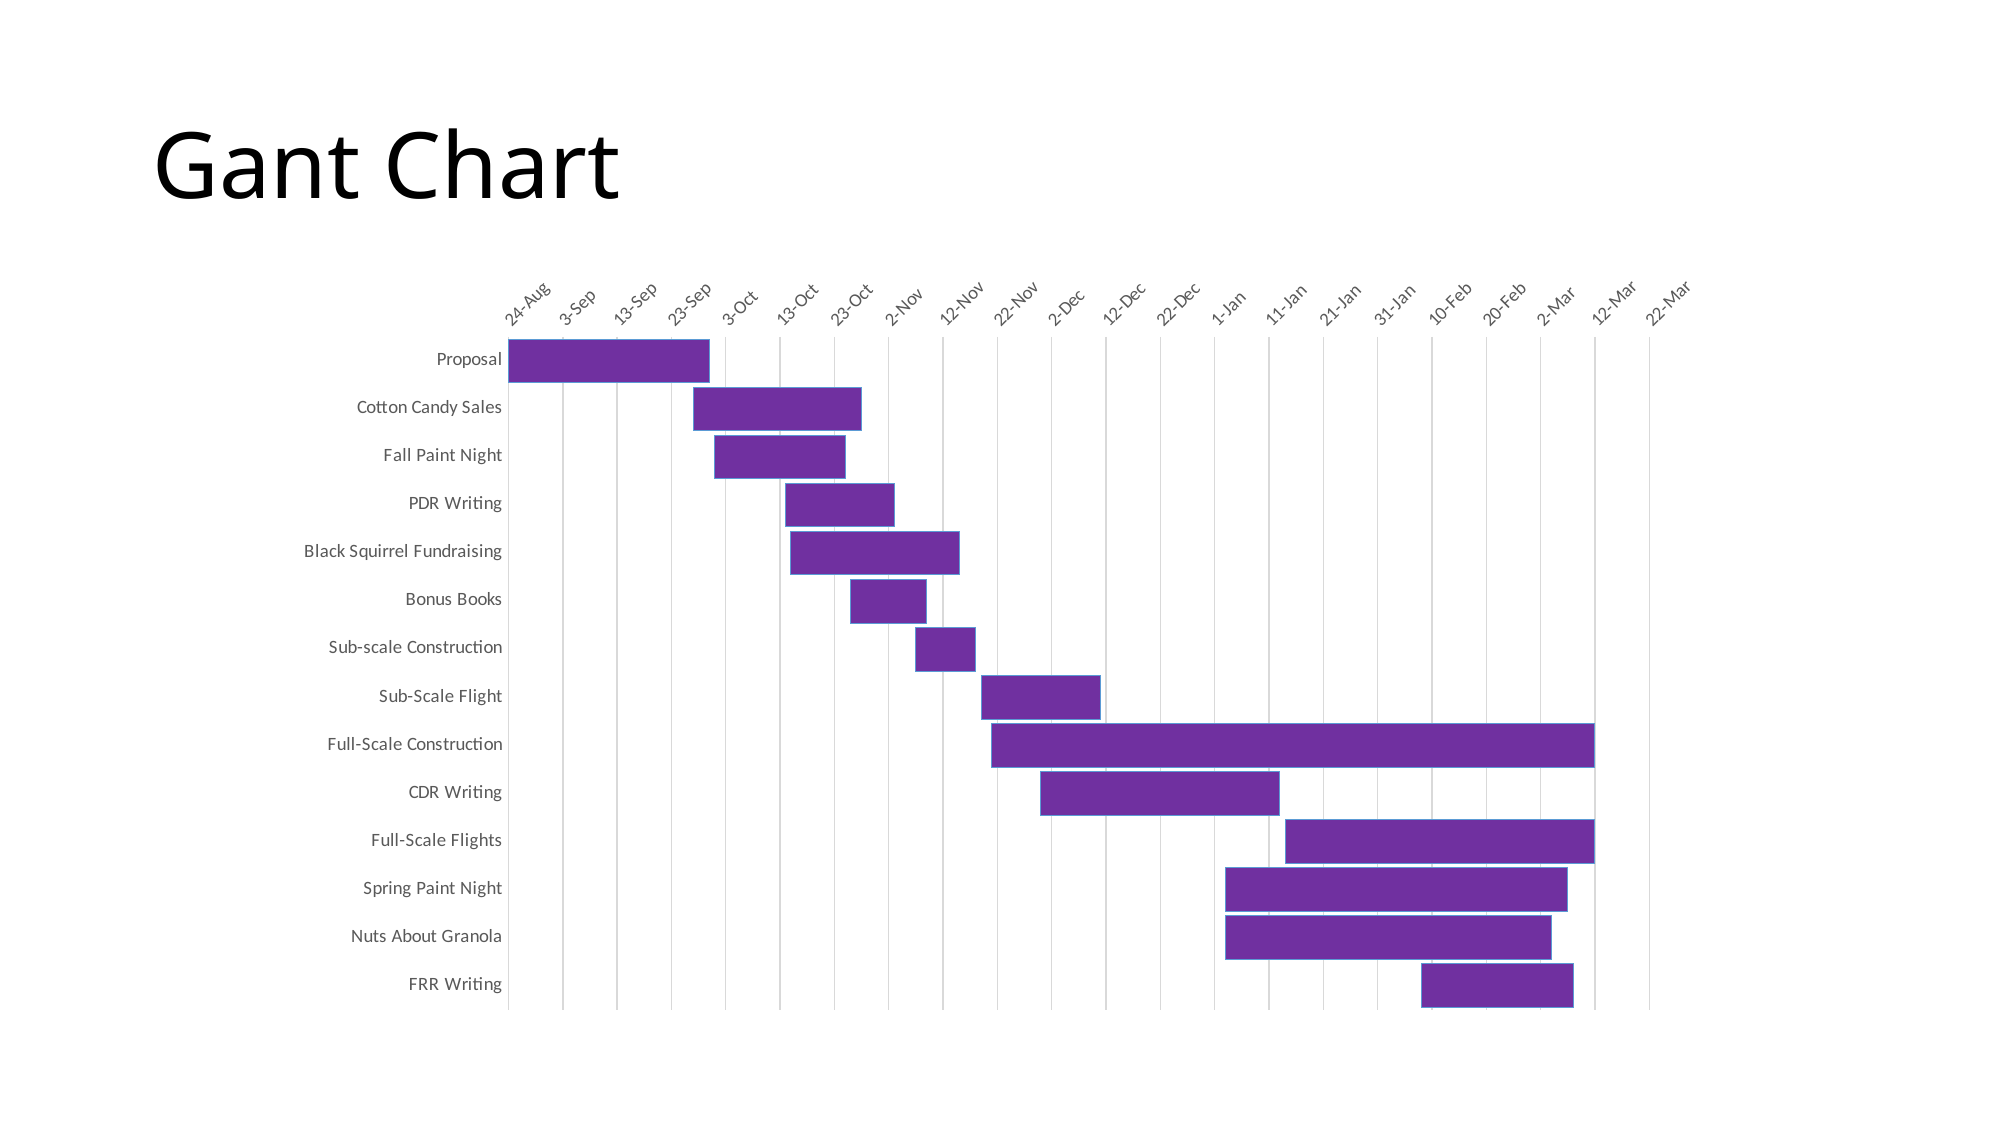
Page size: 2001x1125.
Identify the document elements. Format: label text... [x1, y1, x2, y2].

chart [274, 262, 1725, 1025]
title Gant Chart [137, 59, 1863, 278]
